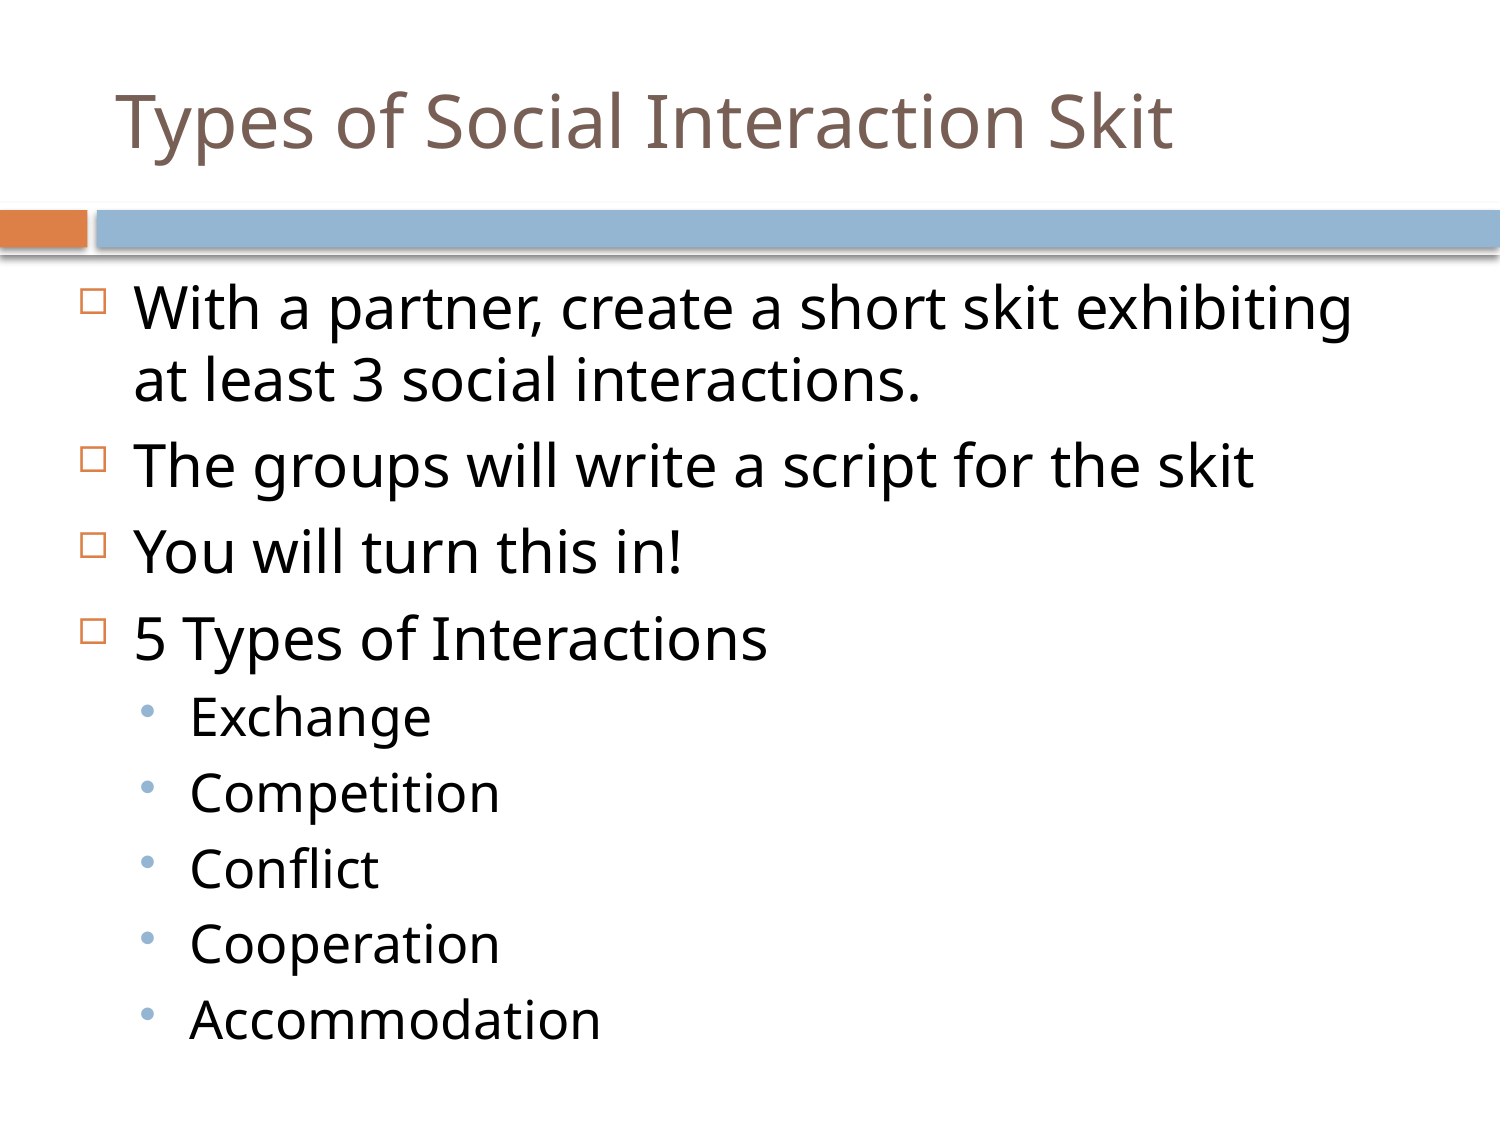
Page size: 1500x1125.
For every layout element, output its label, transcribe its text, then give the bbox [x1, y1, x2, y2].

title Types of Social Interaction Skit [100, 37, 1438, 200]
list With a partner, create a short skit exhibiting at least 3 social interactions. The groups will write a script for the skit You will turn this in! 5 Types of Interactions Exchange Competition Conflict Cooperation Accommodation [62, 262, 1438, 1063]
